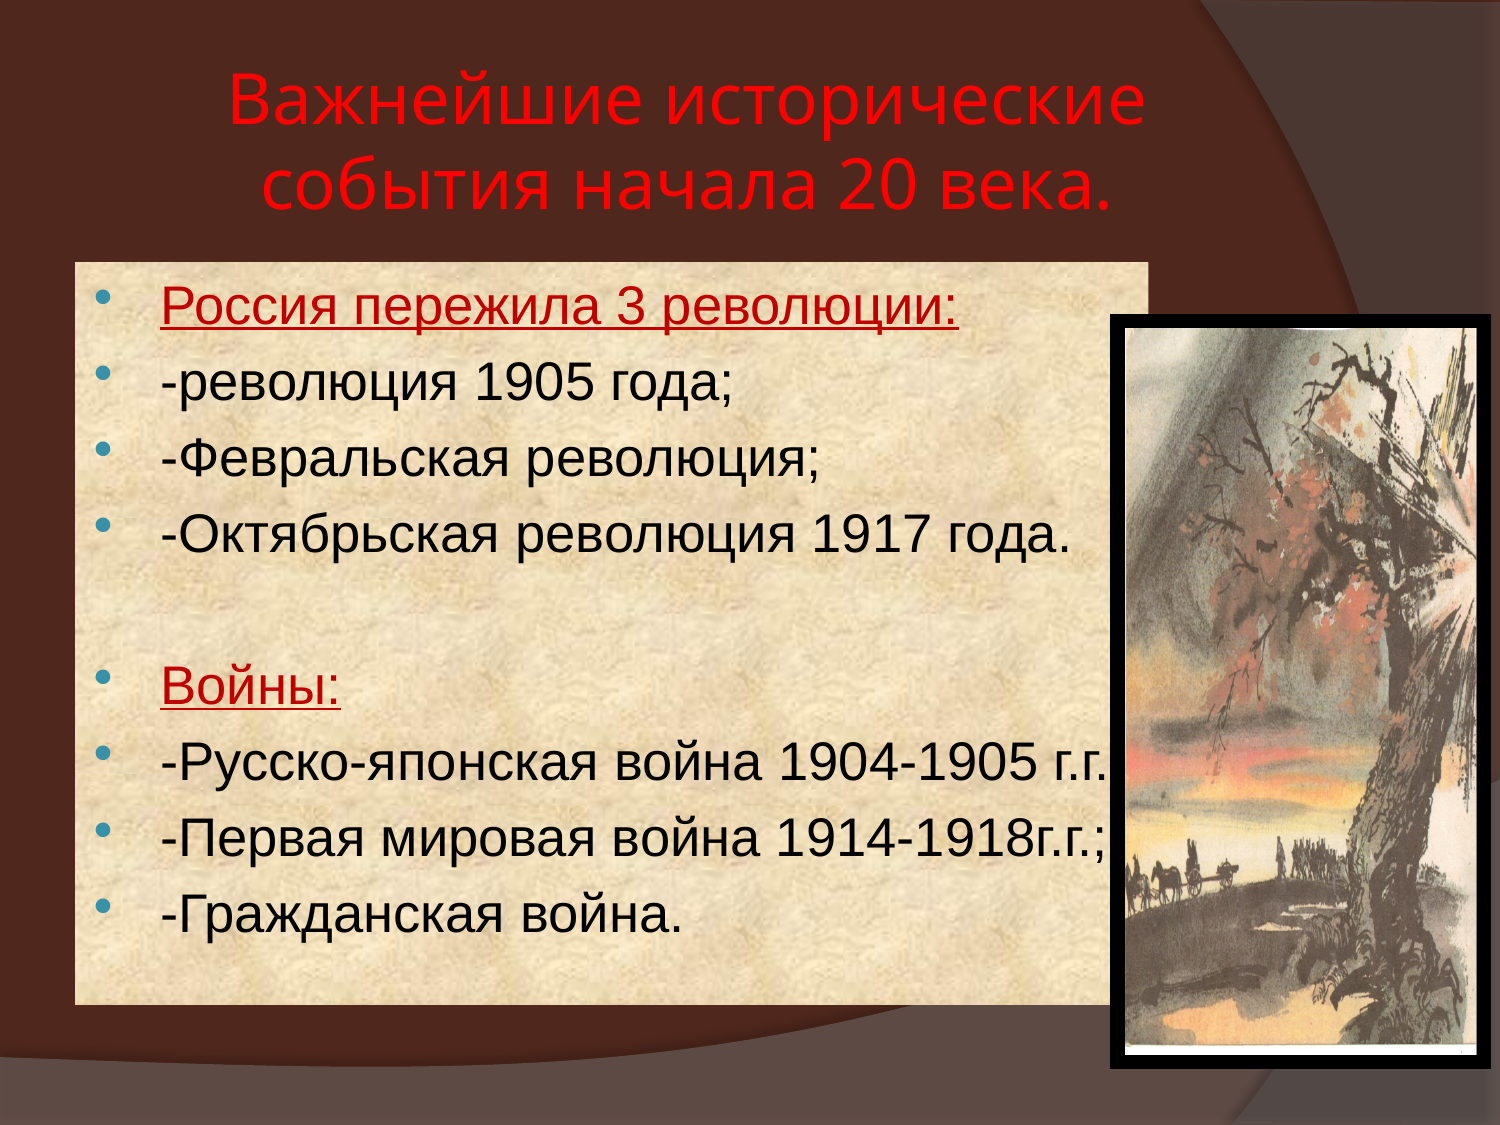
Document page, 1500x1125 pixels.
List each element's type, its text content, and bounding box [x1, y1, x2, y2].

title Важнейшие исторические события начала 20 века. [75, 45, 1300, 233]
list Россия пережила 3 революции: -революция 1905 года; -Февральская революция; -Октябрьская революция 1917 года. Войны: -Русско-японская война 1904-1905 г.г.; -Первая мировая война 1914-1918г.г.; -Гражданская война. [75, 262, 1149, 1005]
picture [1124, 327, 1477, 1055]
